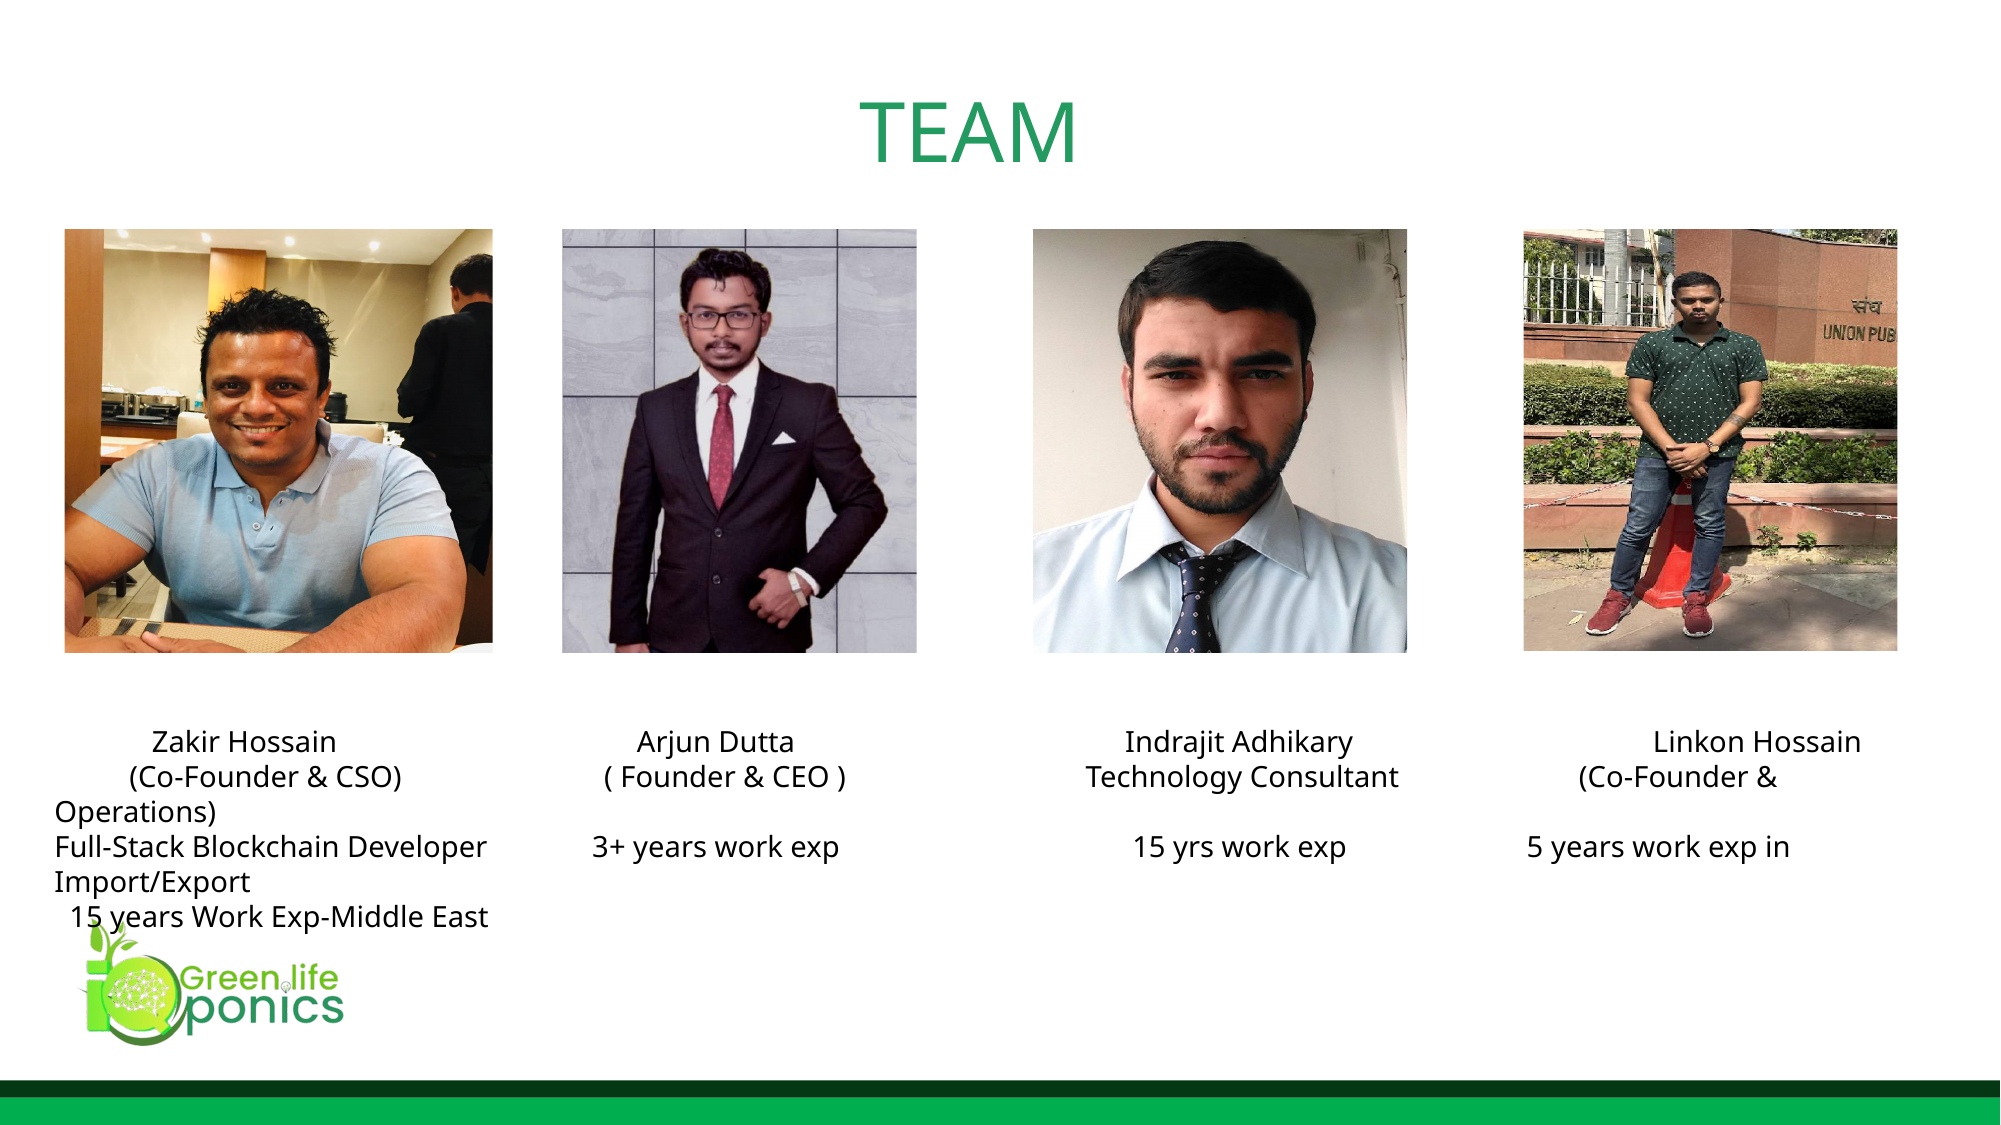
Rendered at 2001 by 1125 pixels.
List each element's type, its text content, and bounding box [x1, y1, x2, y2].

picture [64, 229, 493, 653]
picture [1032, 229, 1408, 653]
picture [76, 948, 344, 1046]
title TEAM [859, 78, 1647, 267]
text_box Zakir Hossain Arjun Dutta Indrajit Adhikary Linkon Hossain (Co-Founder & CSO) ( Founder & CEO ) Technology Consultant (Co-Founder & Operations) Full-Stack Blockchain Developer 3+ years work exp 15 yrs work exp 5 years work exp in Import/Export 15 years Work Exp-Middle East [39, 708, 1949, 948]
picture [1523, 229, 1898, 651]
picture [562, 229, 917, 653]
